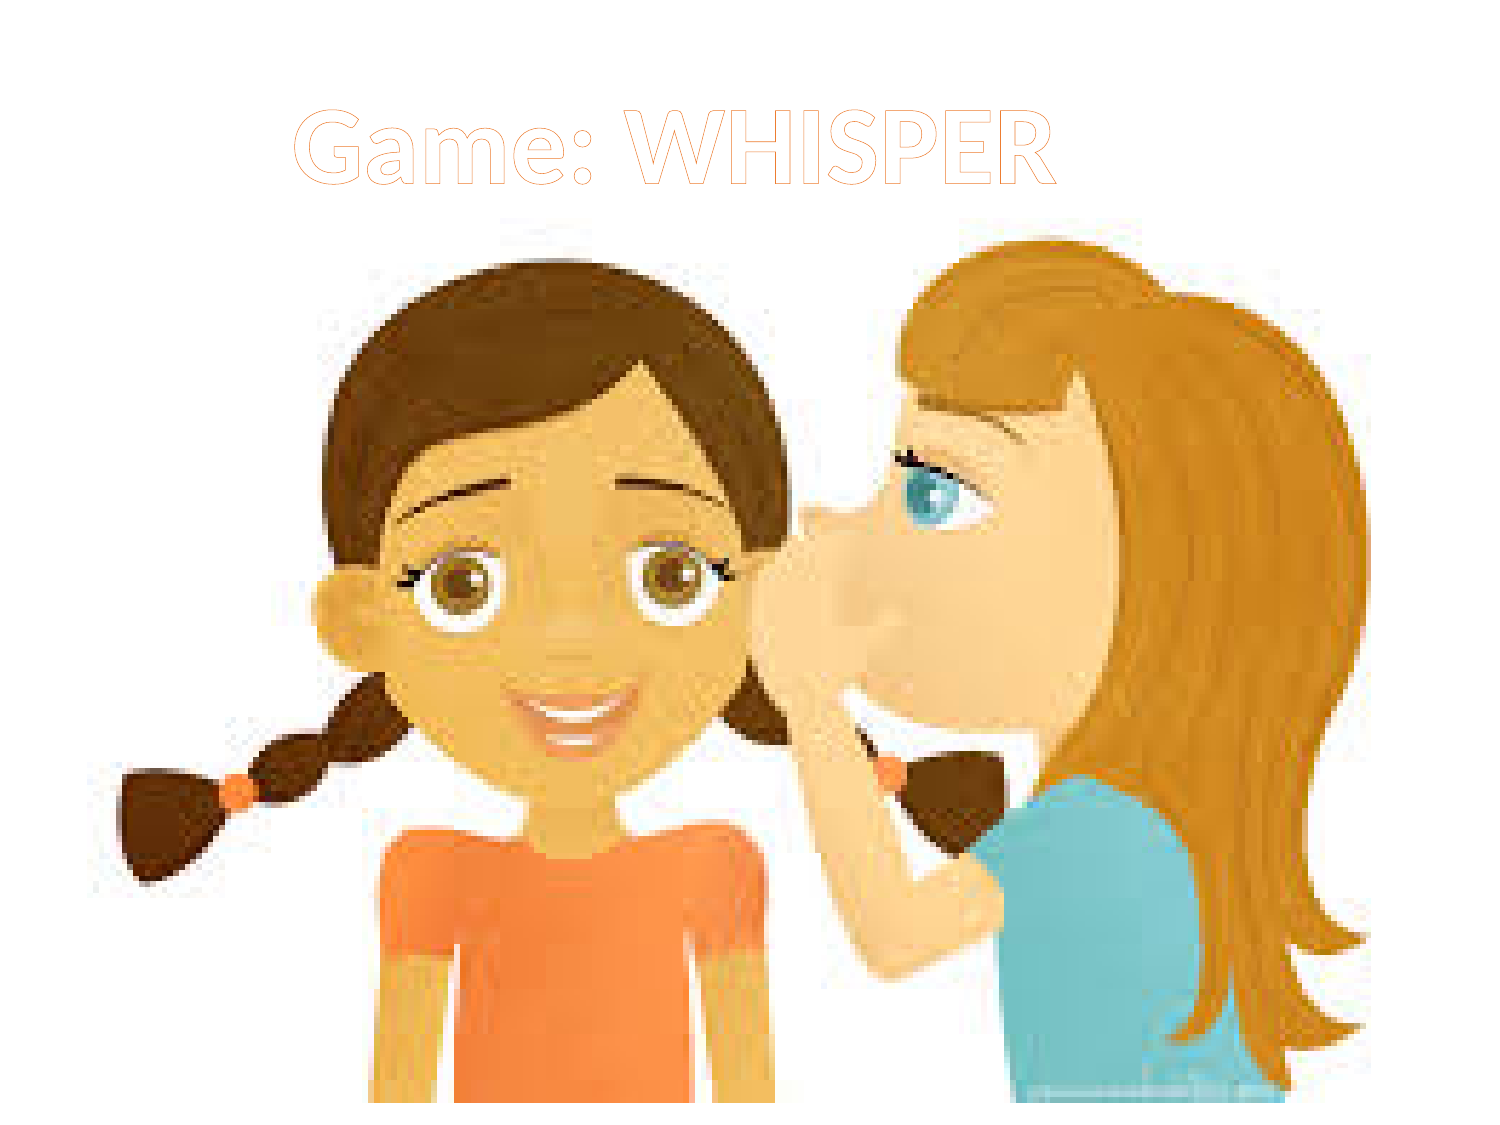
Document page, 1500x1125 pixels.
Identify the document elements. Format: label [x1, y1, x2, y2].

list [0, 37, 1500, 1103]
